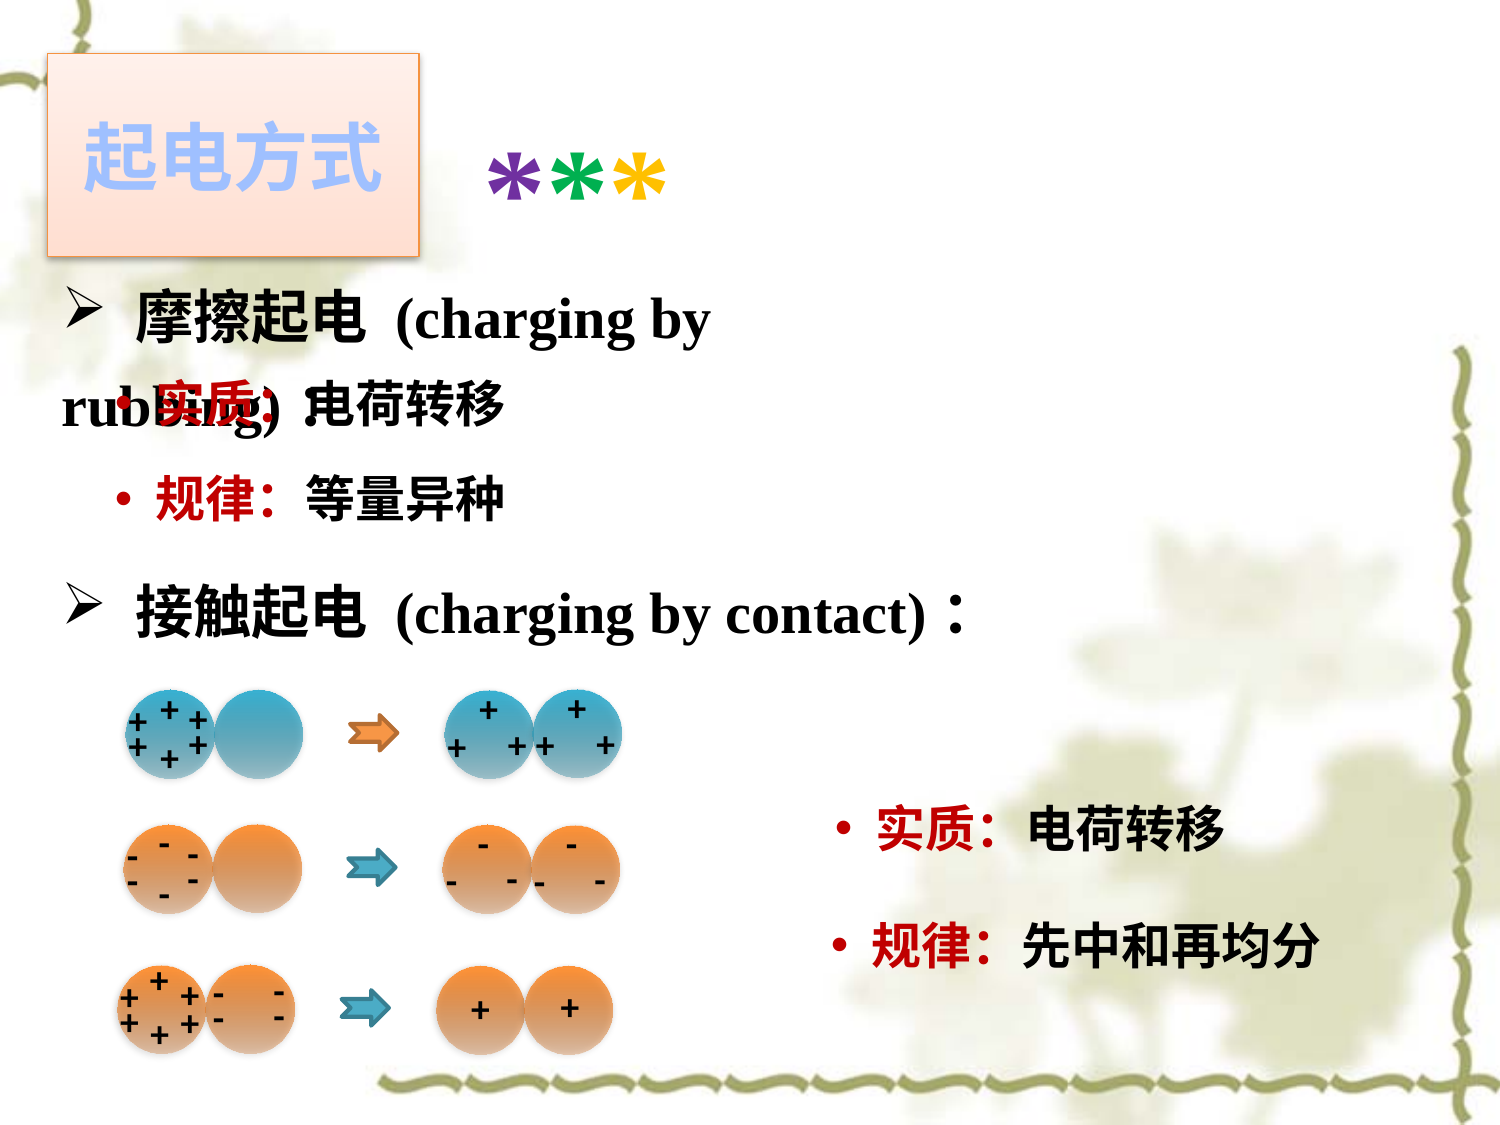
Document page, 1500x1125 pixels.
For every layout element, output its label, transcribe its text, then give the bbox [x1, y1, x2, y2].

text_box 实质：电荷转移 [100, 349, 551, 440]
text_box [225, 824, 302, 913]
text_box [339, 988, 391, 1028]
text_box *** [468, 58, 739, 269]
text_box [218, 959, 307, 1054]
picture [0, 0, 1500, 1125]
text_box 接触起电 (charging by contact)： [46, 550, 1034, 657]
text_box 规律：先中和再均分 [816, 892, 1348, 982]
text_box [430, 812, 628, 915]
text_box [348, 713, 400, 753]
title 起电方式 [47, 53, 420, 255]
text_box [226, 689, 303, 779]
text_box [435, 965, 614, 1055]
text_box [432, 676, 629, 780]
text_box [111, 811, 221, 924]
text_box 规律：等量异种 [100, 445, 632, 535]
text_box 摩擦起电 (charging by rubbing)： [46, 255, 939, 361]
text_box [113, 676, 222, 788]
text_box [105, 948, 214, 1064]
text_box 实质：电荷转移 [820, 775, 1271, 865]
text_box [346, 847, 398, 887]
